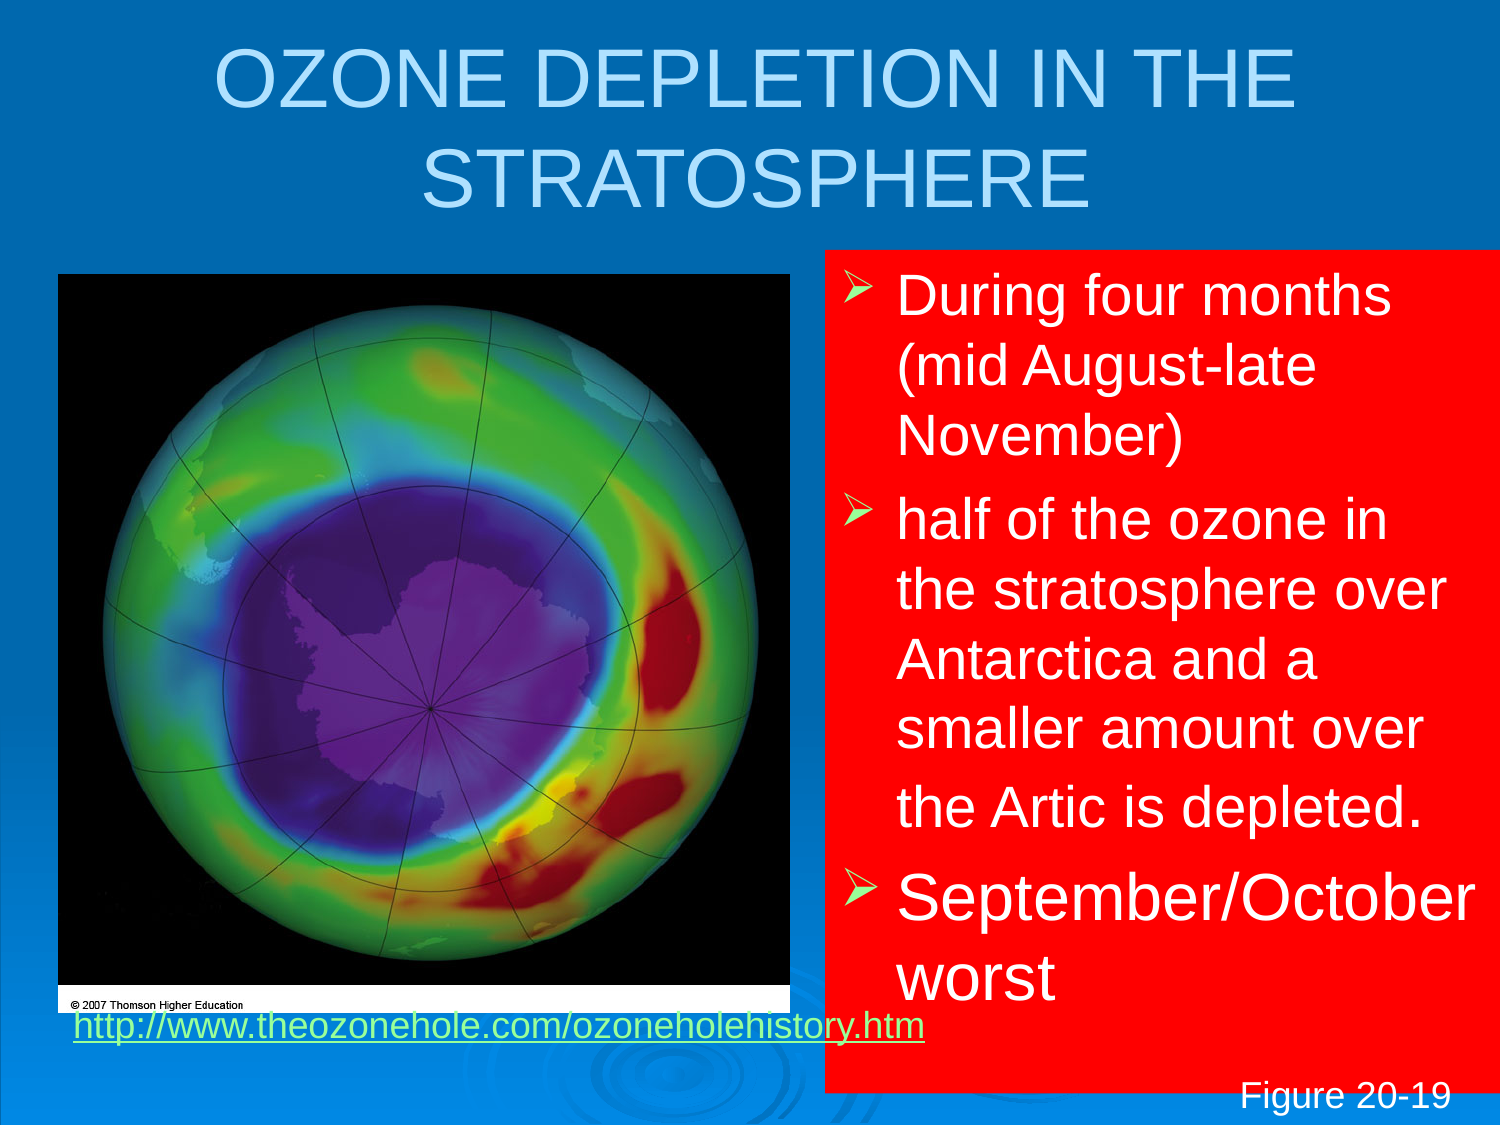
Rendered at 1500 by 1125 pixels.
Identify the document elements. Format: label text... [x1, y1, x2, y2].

picture [58, 274, 790, 1013]
list During four months (mid August-late November) half of the ozone in the stratosphere over Antarctica and a smaller amount over the Artic is depleted. September/October worst [825, 249, 1500, 1094]
text_box http://www.theozonehole.com/ozoneholehistory.htm [58, 993, 996, 1099]
text_box Figure 20-19 [1224, 1072, 1483, 1124]
title OZONE DEPLETION IN THE STRATOSPHERE [37, 11, 1475, 238]
